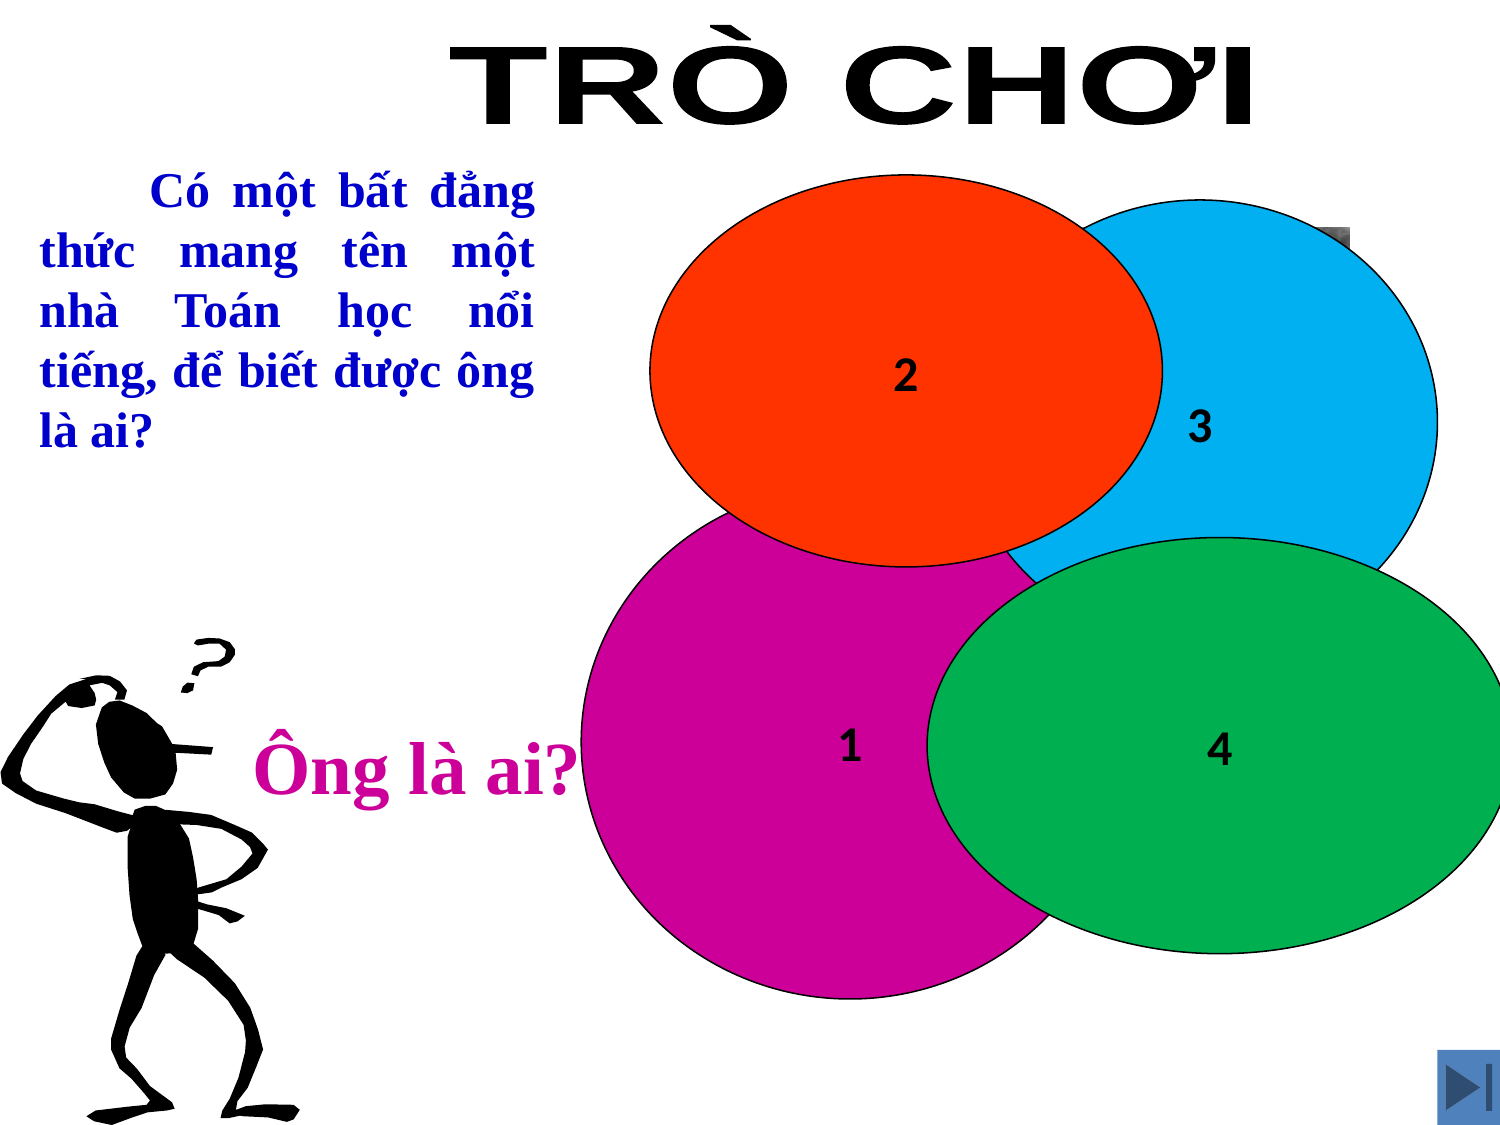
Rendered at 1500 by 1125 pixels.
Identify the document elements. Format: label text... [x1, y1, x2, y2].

text_box 4 [1051, 560, 1500, 954]
text_box 1 [583, 512, 1048, 999]
text_box 3 [1354, 253, 1438, 570]
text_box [0, 637, 301, 1125]
text_box 3 [1088, 199, 1312, 226]
picture [1191, 411, 1210, 441]
picture [1316, 227, 1351, 249]
text_box 2 [649, 174, 1079, 552]
text_box Có một bất đẳng thức mang tên một nhà Toán học nổi tiếng, để biết được ông là ai? [24, 149, 550, 465]
picture [812, 227, 1351, 907]
text_box [1437, 1049, 1500, 1125]
text_box Ông là ai? [304, 712, 597, 818]
